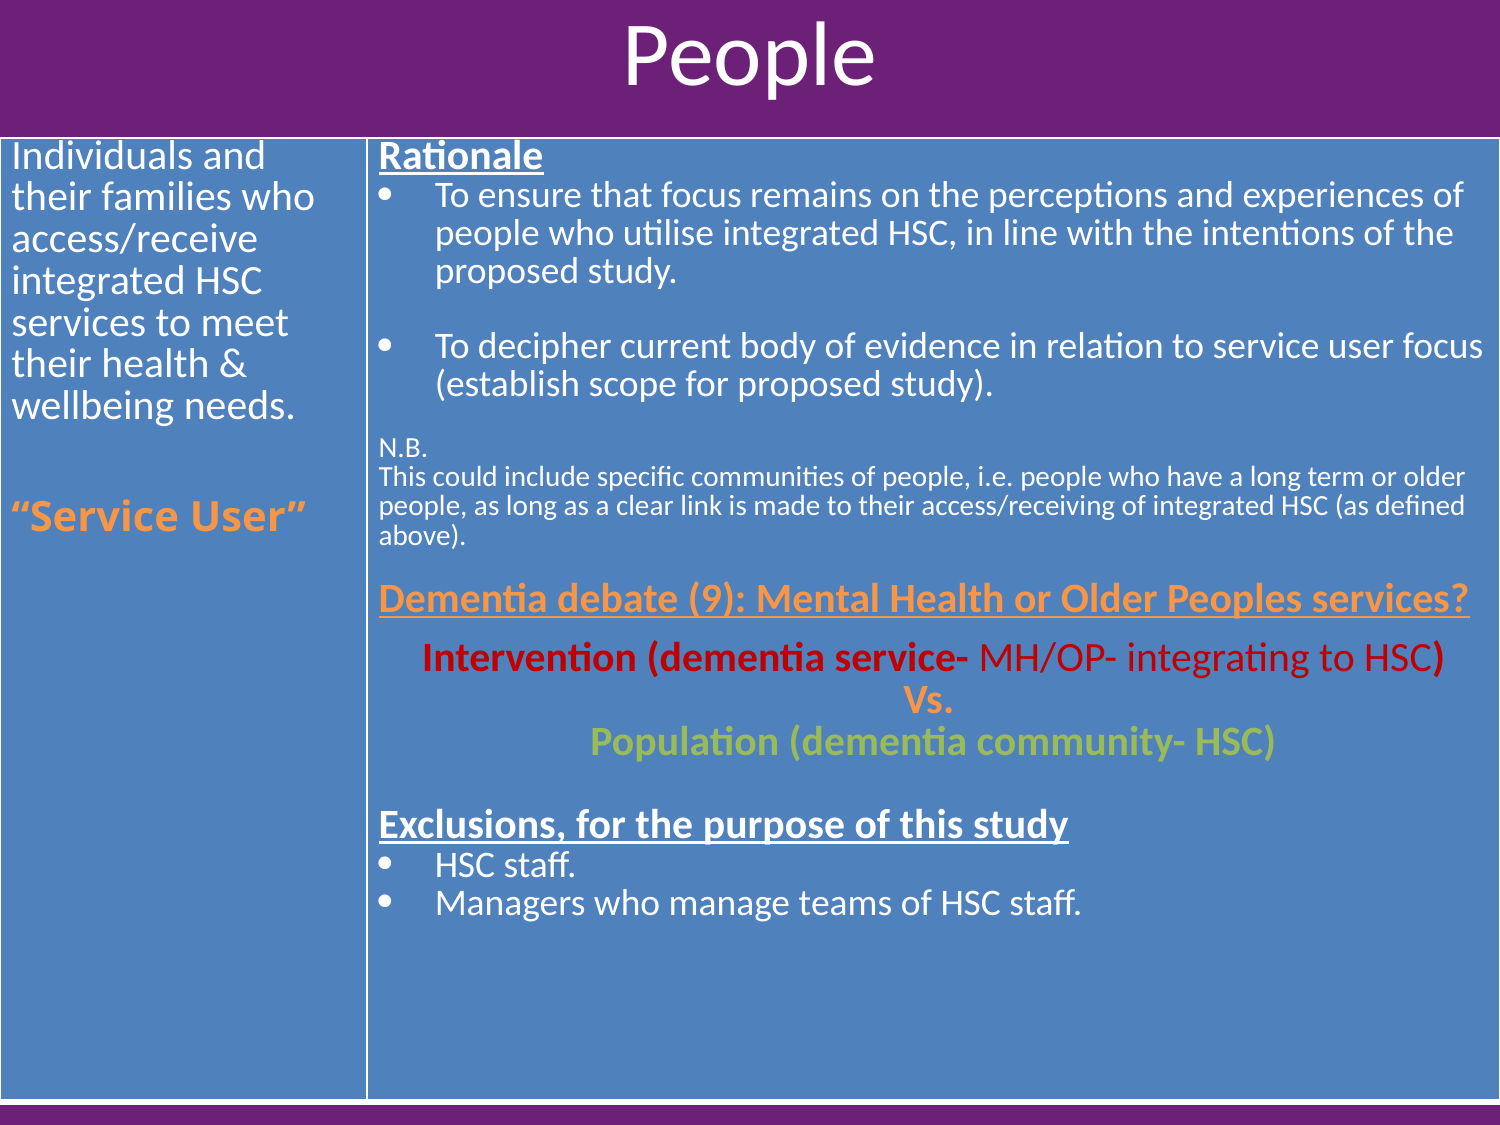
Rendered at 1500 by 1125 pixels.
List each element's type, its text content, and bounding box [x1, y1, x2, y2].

title People [93, 0, 1406, 123]
table_header Individuals and their families who access/receive integrated HSC services to meet their health & wellbeing needs. “Service User” [1, 139, 366, 1099]
table_header Rationale To ensure that focus remains on the perceptions and experiences of people who utilise integrated HSC, in line with the intentions of the proposed study. To decipher current body of evidence in relation to service user focus (establish scope for proposed study). N.B. This could include specific communities of people, i.e. people who have a long term or older people, as long as a clear link is made to their access/receiving of integrated HSC (as defined above). Dementia debate (9): Mental Health or Older Peoples services? Intervention (dementia service- MH/OP- integrating to HSC) Vs. Population (dementia community- HSC) Exclusions, for the purpose of this study HSC staff. Managers who manage teams of HSC staff. [368, 139, 1499, 1099]
